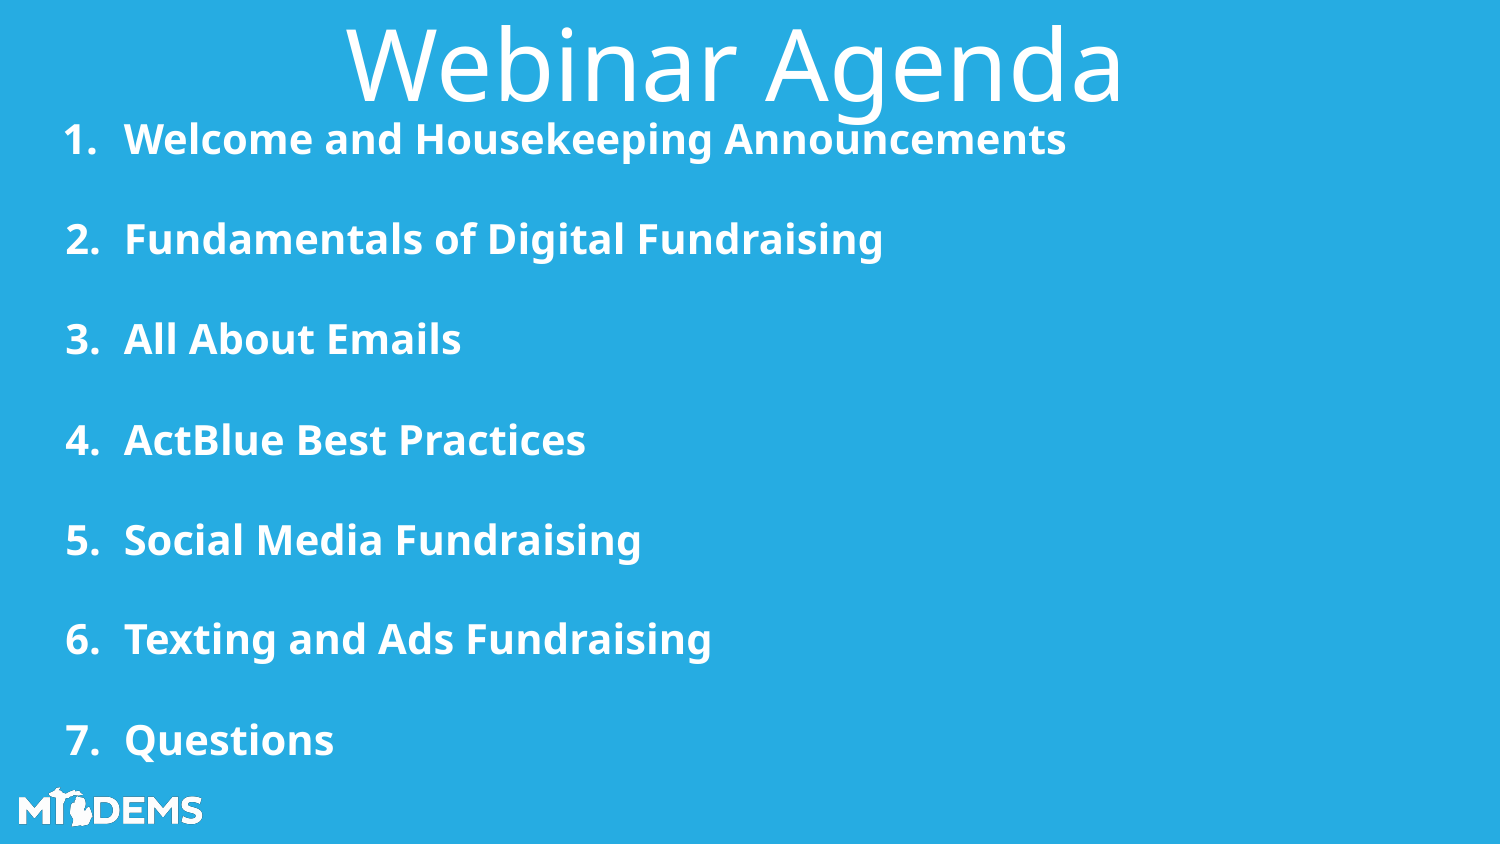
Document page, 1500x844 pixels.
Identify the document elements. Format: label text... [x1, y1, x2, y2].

text_box Welcome and Housekeeping Announcements Fundamentals of Digital Fundraising All About Emails ActBlue Best Practices Social Media Fundraising Texting and Ads Fundraising Questions [33, 98, 1447, 765]
text_box Webinar Agenda [100, 0, 1372, 98]
picture [12, 784, 209, 829]
